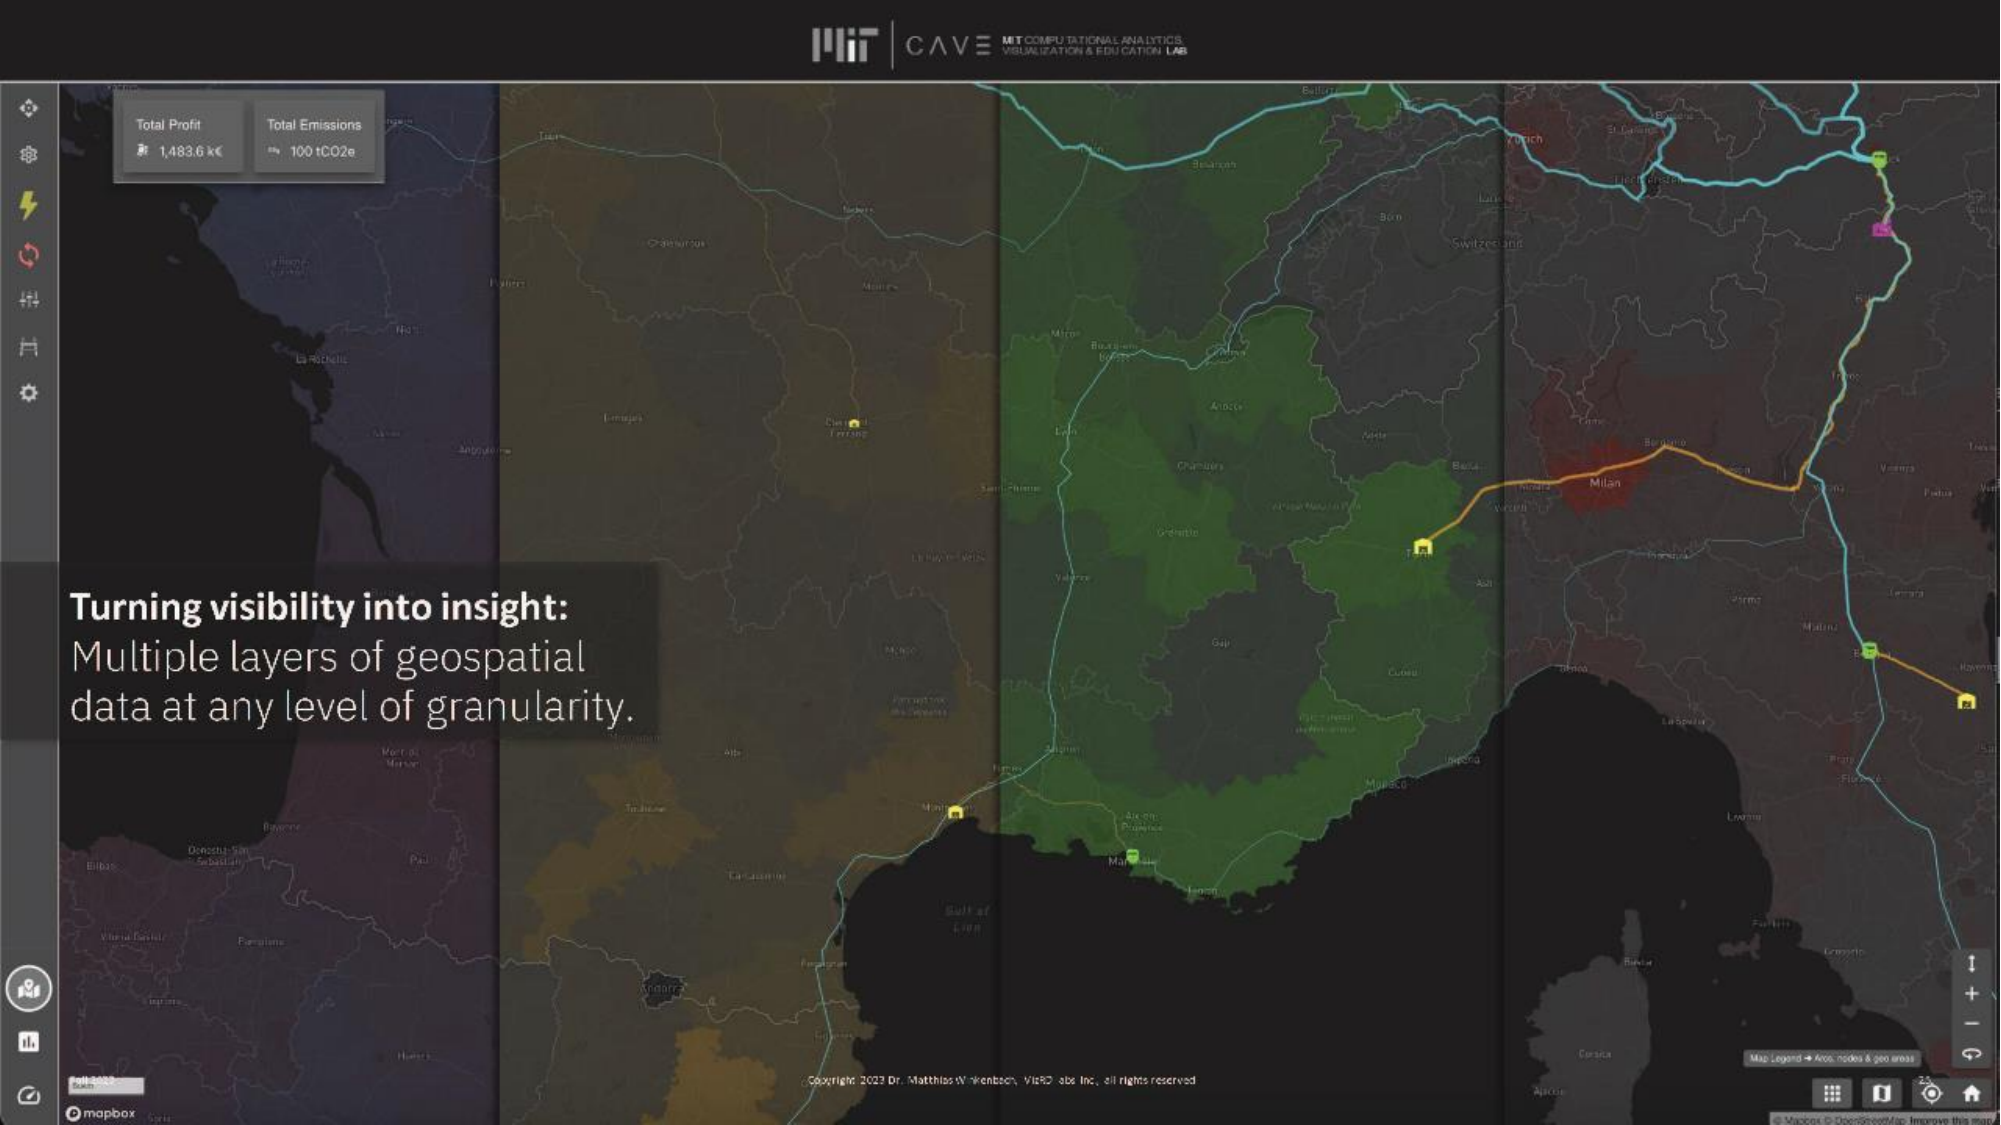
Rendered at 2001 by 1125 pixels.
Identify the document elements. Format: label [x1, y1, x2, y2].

list [0, 0, 2000, 1125]
